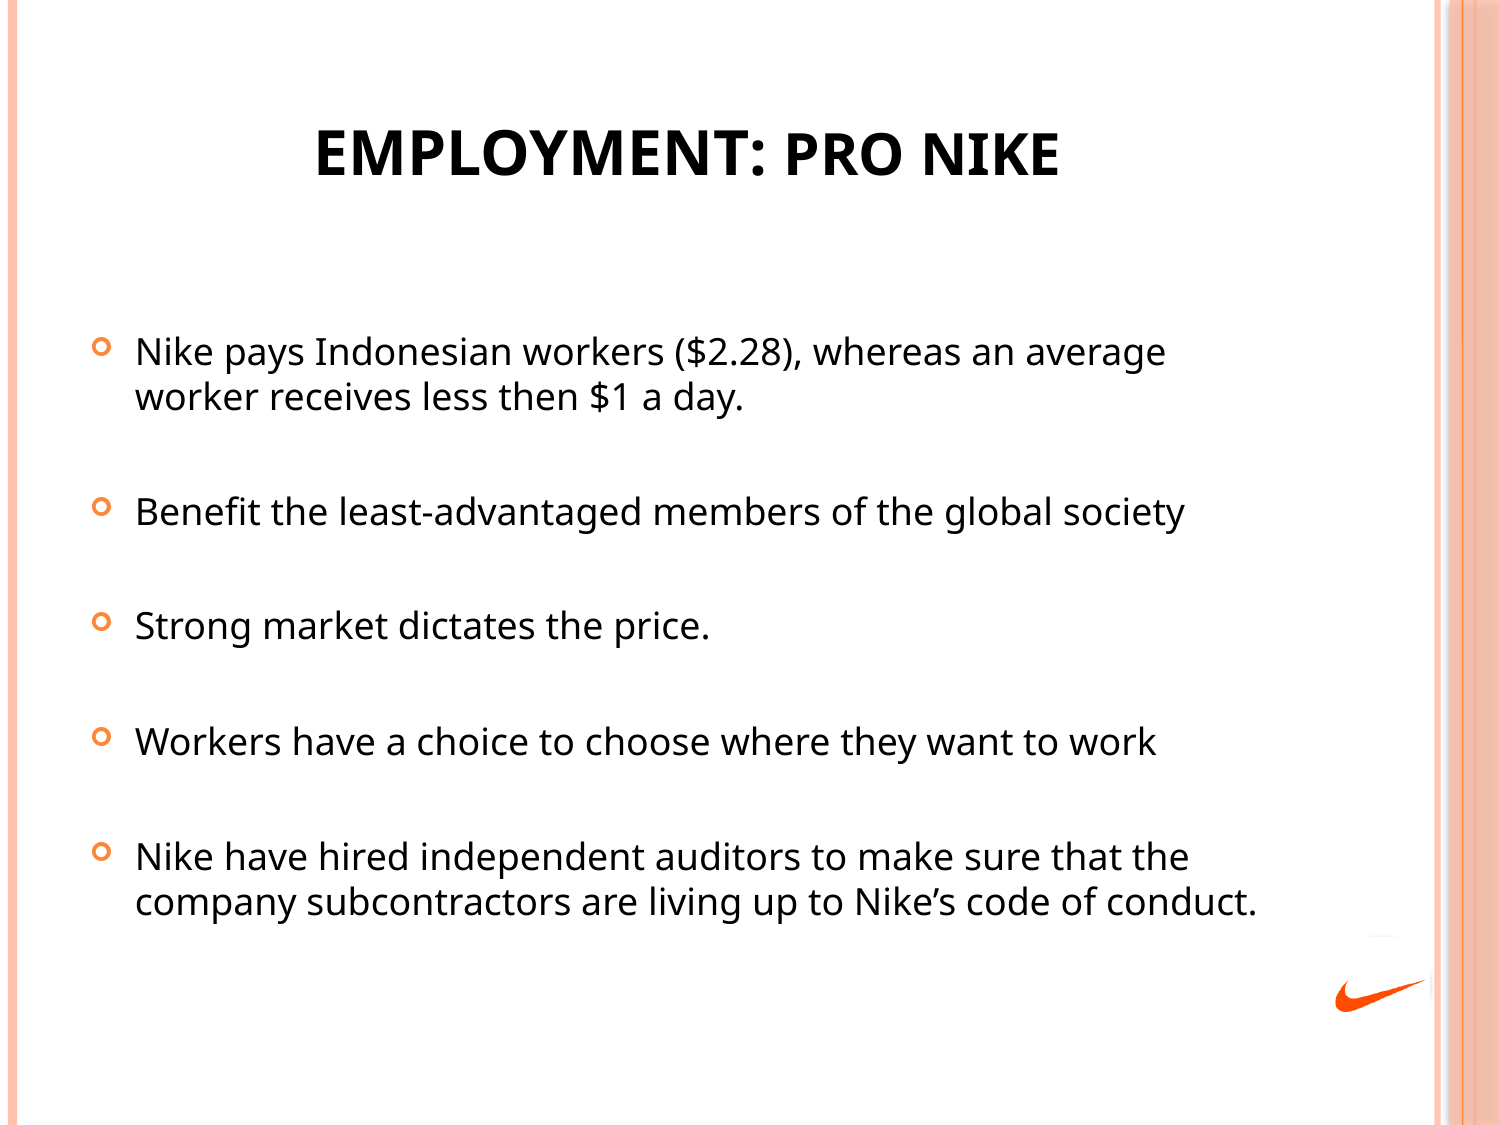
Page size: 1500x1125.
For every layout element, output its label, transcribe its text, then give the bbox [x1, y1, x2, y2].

title Employment: Pro Nike [75, 50, 1300, 196]
list Nike pays Indonesian workers ($2.28), whereas an average worker receives less then $1 a day. Benefit the least-advantaged members of the global society Strong market dictates the price. Workers have a choice to choose where they want to work Nike have hired independent auditors to make sure that the company subcontractors are living up to Nike’s code of conduct. [75, 262, 1300, 1062]
picture [1324, 936, 1430, 1038]
